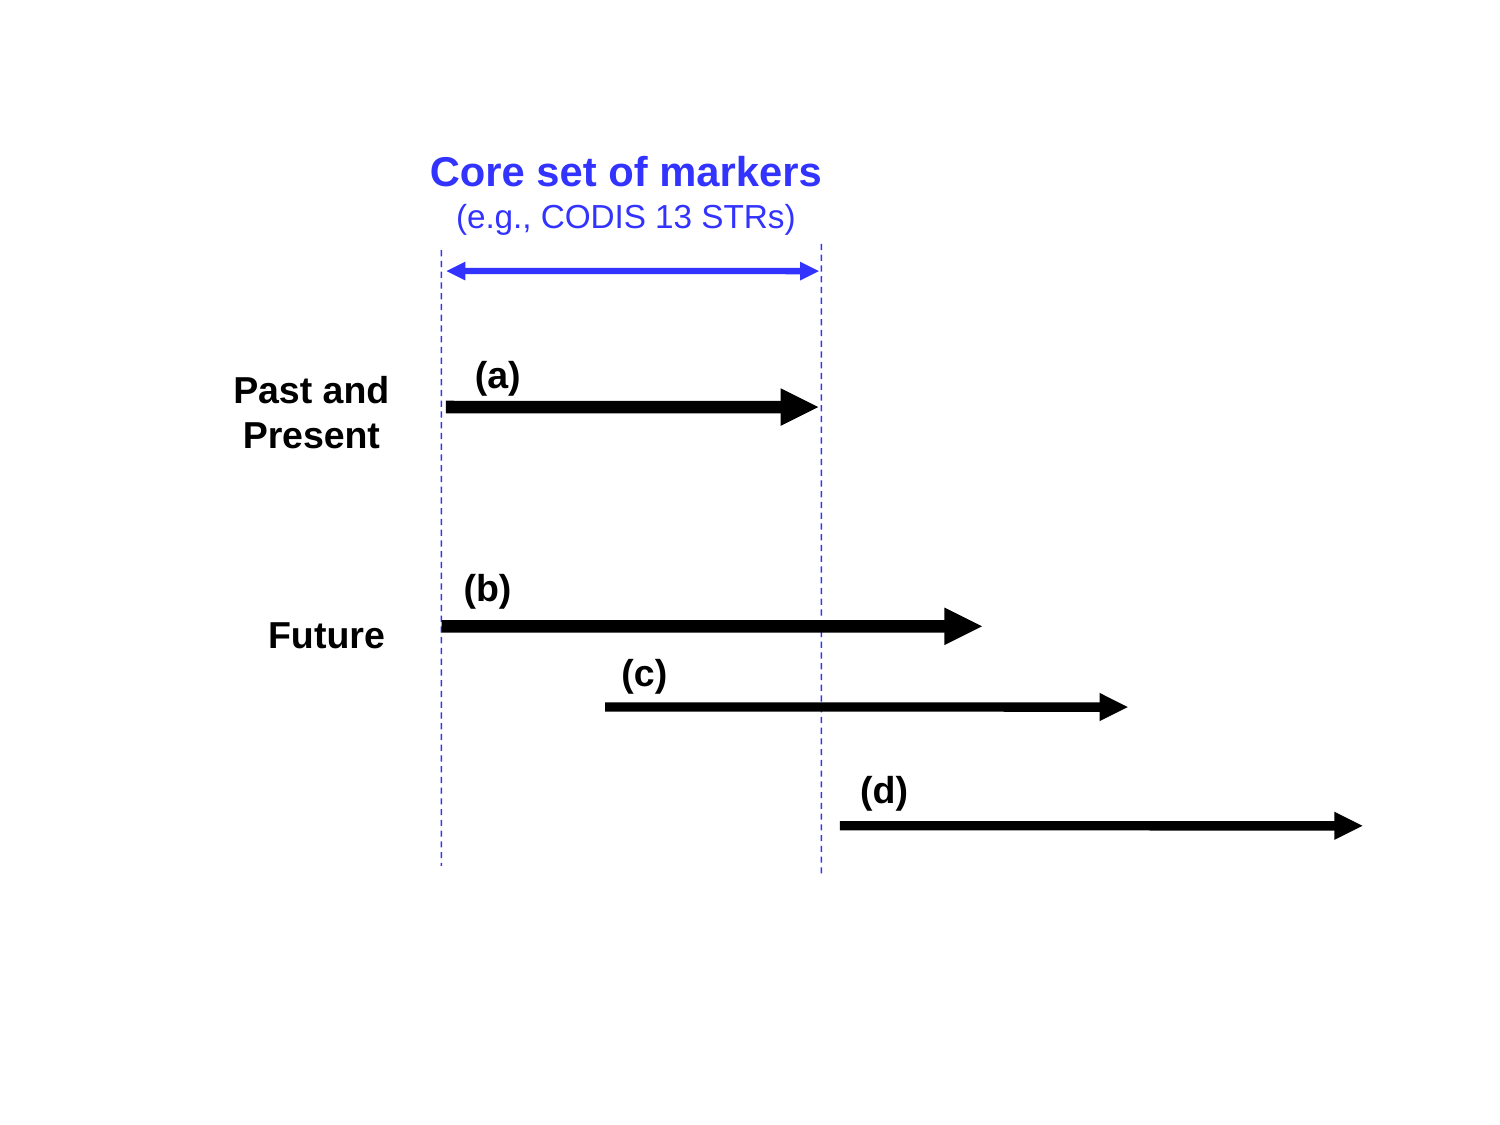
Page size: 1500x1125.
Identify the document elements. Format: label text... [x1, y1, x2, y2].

text_box Core set of markers (e.g., CODIS 13 STRs) [415, 137, 837, 243]
text_box (a) [460, 343, 536, 404]
text_box [605, 700, 1128, 714]
text_box (b) [448, 556, 527, 617]
text_box (c) [606, 641, 683, 702]
text_box [445, 400, 819, 414]
text_box (d) [845, 758, 924, 819]
text_box [839, 819, 1363, 833]
text_box [441, 620, 983, 633]
text_box Future [253, 604, 400, 664]
text_box [446, 264, 819, 278]
text_box Past and Present [206, 358, 417, 463]
